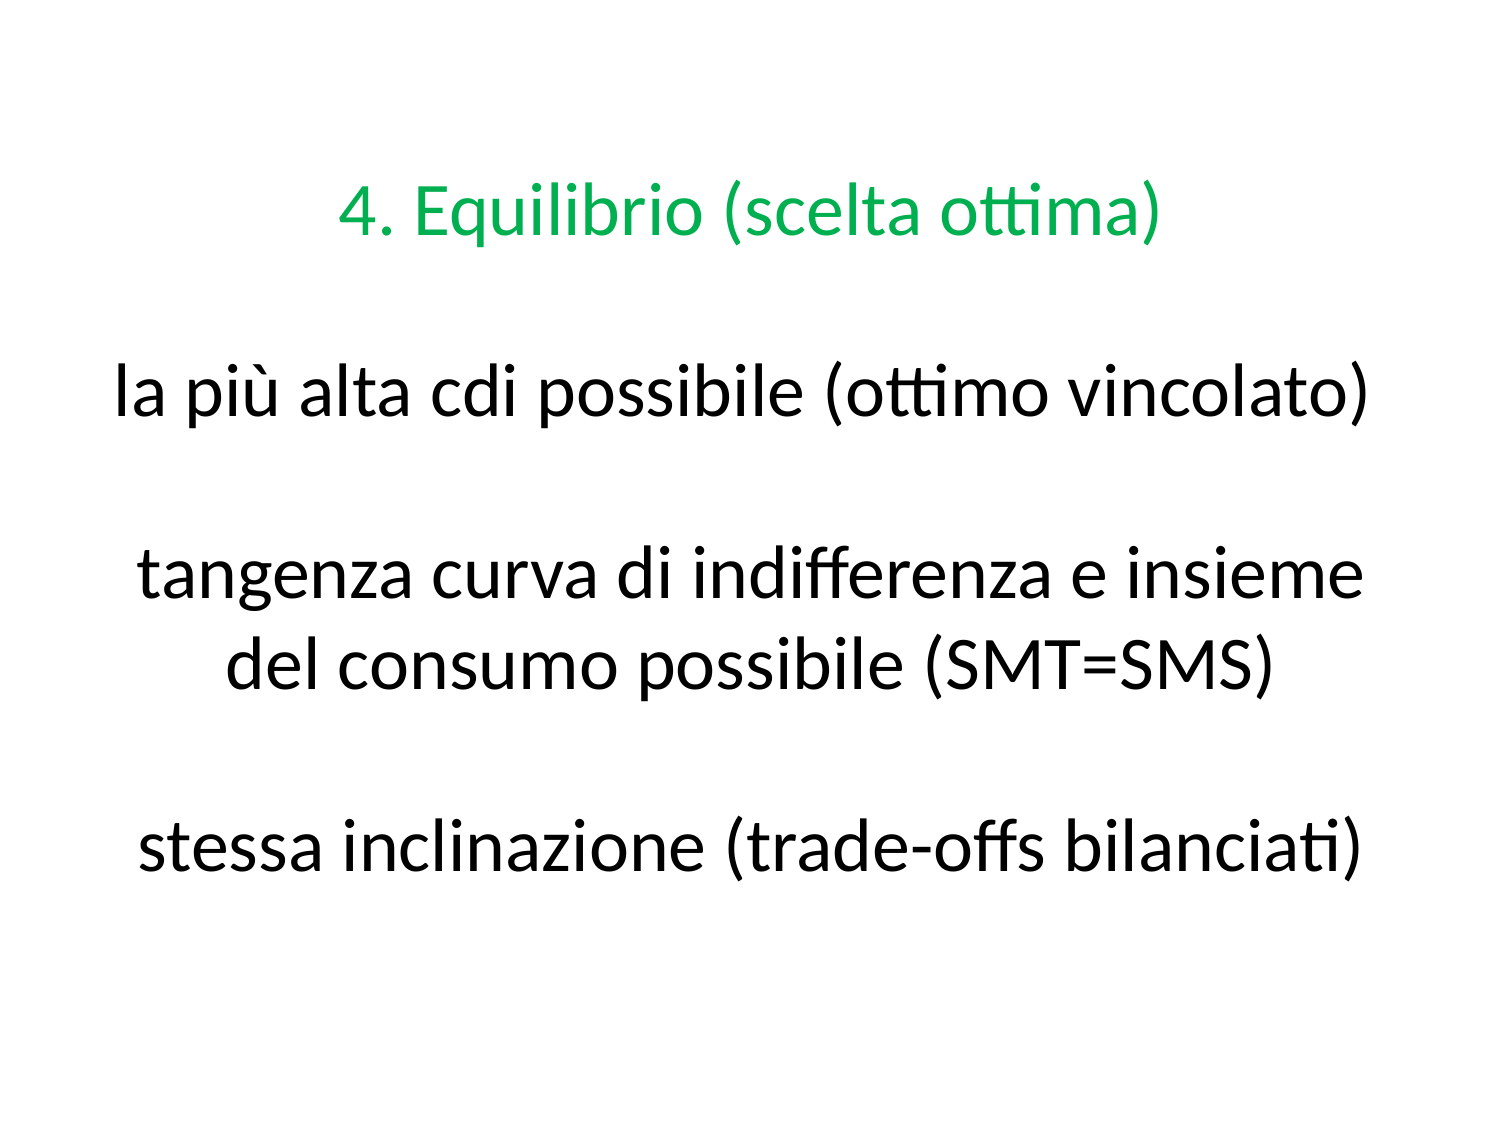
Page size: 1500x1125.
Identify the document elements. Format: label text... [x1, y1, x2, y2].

title 4. Equilibrio (scelta ottima) la più alta cdi possibile (ottimo vincolato) tangenza curva di indifferenza e insieme del consumo possibile (SMT=SMS) stessa inclinazione (trade-offs bilanciati) [76, 54, 1427, 1083]
